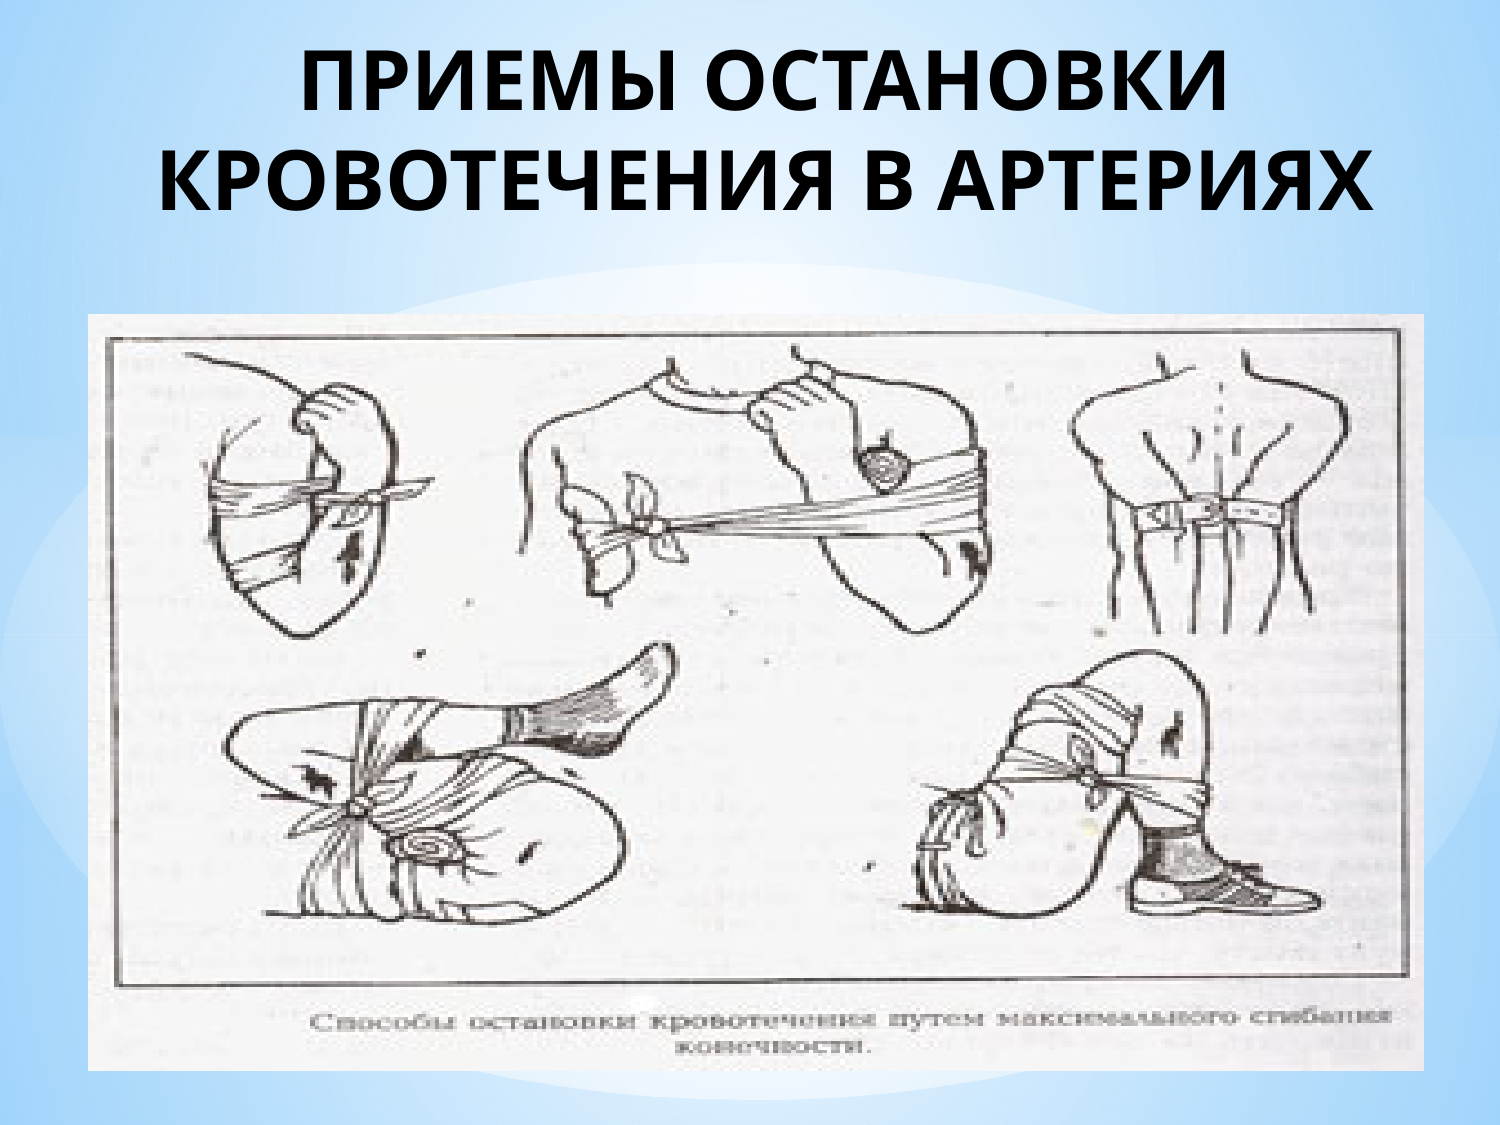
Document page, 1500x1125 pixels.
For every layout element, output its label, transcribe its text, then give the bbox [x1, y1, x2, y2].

title ПРИЕМЫ ОСТАНОВКИ КРОВОТЕЧЕНИЯ В АРТЕРИЯХ [53, 19, 1447, 315]
picture [88, 314, 1424, 1071]
